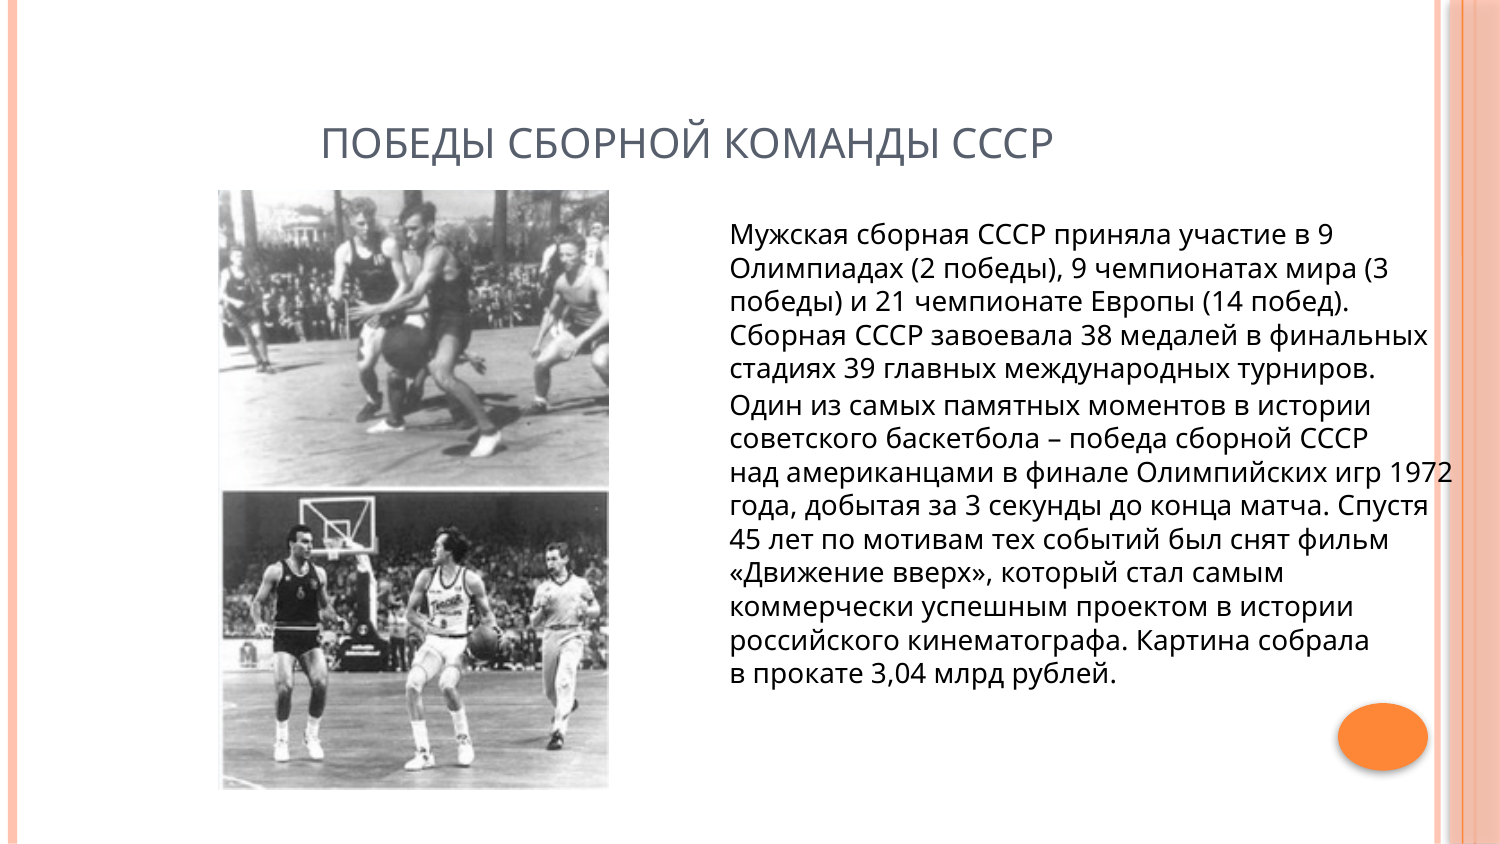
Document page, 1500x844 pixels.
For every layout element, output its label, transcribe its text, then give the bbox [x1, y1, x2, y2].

picture [217, 190, 609, 790]
title Победы сборной команды СССР [75, 33, 1300, 175]
list Мужская сборная СССР приняла участие в 9 Олимпиадах (2 победы), 9 чемпионатах мира (3 победы) и 21 чемпионате Европы (14 побед). Сборная СССР завоевала 38 медалей в финальных стадиях 39 главных международных турниров. Один из самых памятных моментов в истории советского баскетбола – победа сборной СССР над американцами в финале Олимпийских игр 1972 года, добытая за 3 секунды до конца матча. Спустя 45 лет по мотивам тех событий был снят фильм «Движение вверх», который стал самым коммерчески успешным проектом в истории российского кинематографа. Картина собрала в прокате 3,04 млрд рублей. [714, 209, 1483, 753]
